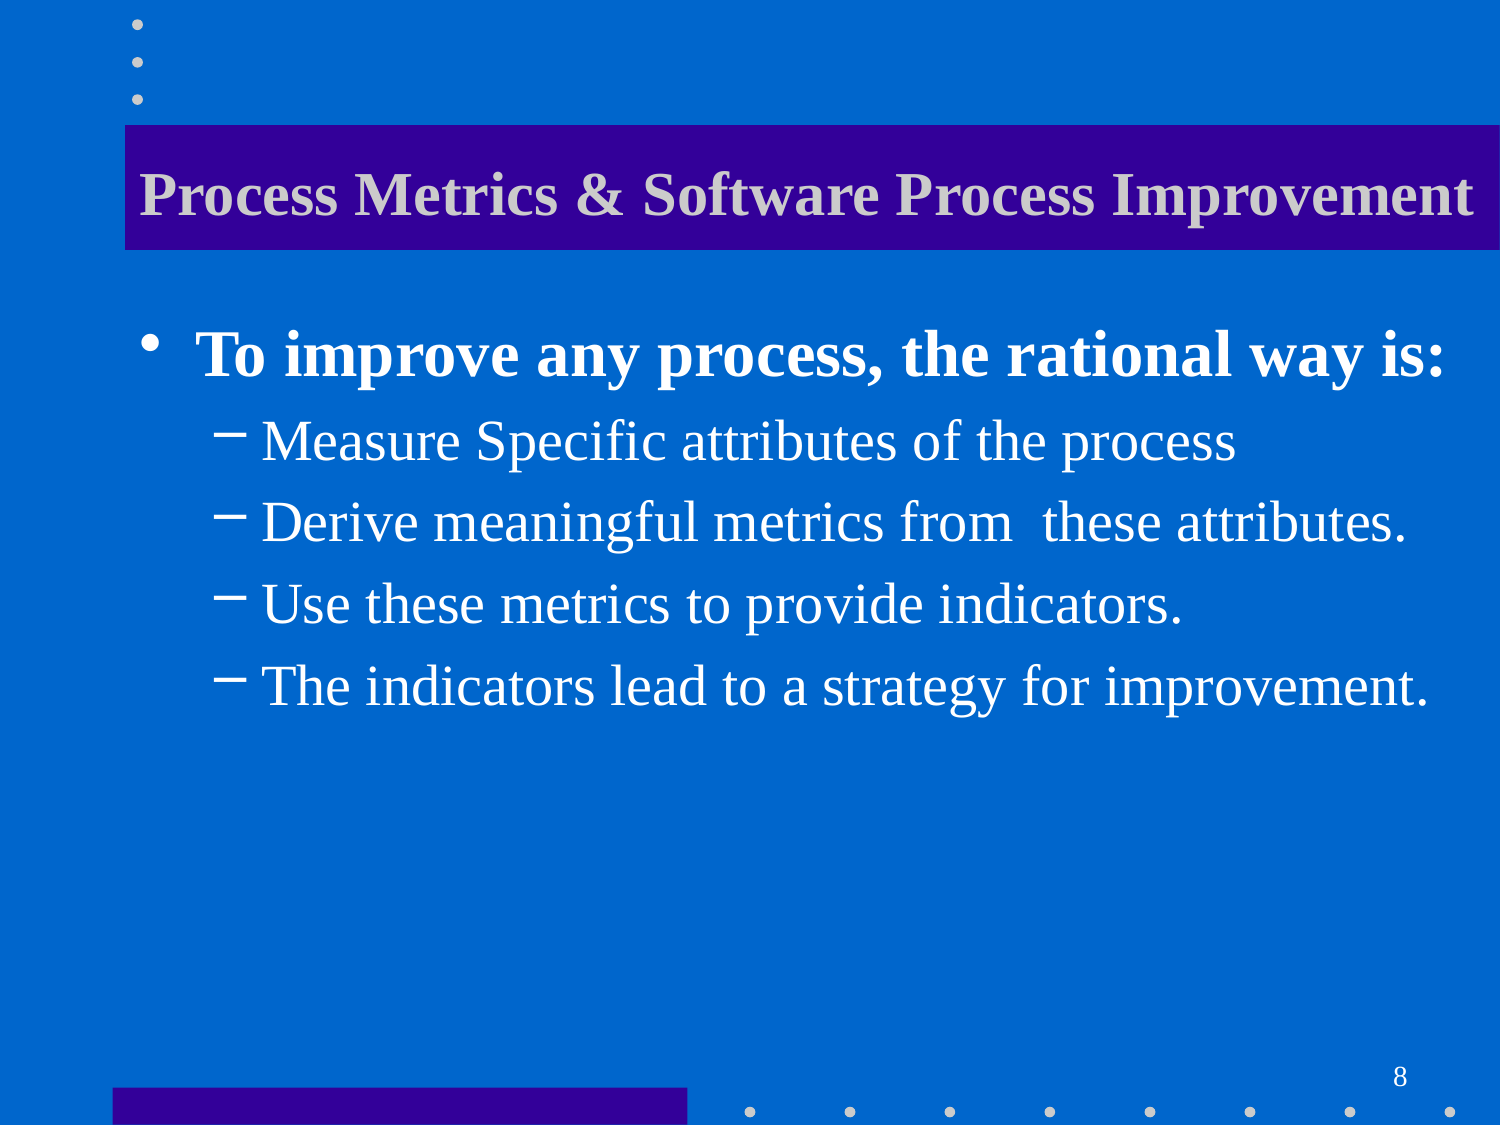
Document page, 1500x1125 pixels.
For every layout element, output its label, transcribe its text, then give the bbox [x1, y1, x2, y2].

list To improve any process, the rational way is: Measure Specific attributes of the process Derive meaningful metrics from these attributes. Use these metrics to provide indicators. The indicators lead to a strategy for improvement. [123, 302, 1471, 978]
title Process Metrics & Software Process Improvement [123, 125, 1500, 256]
